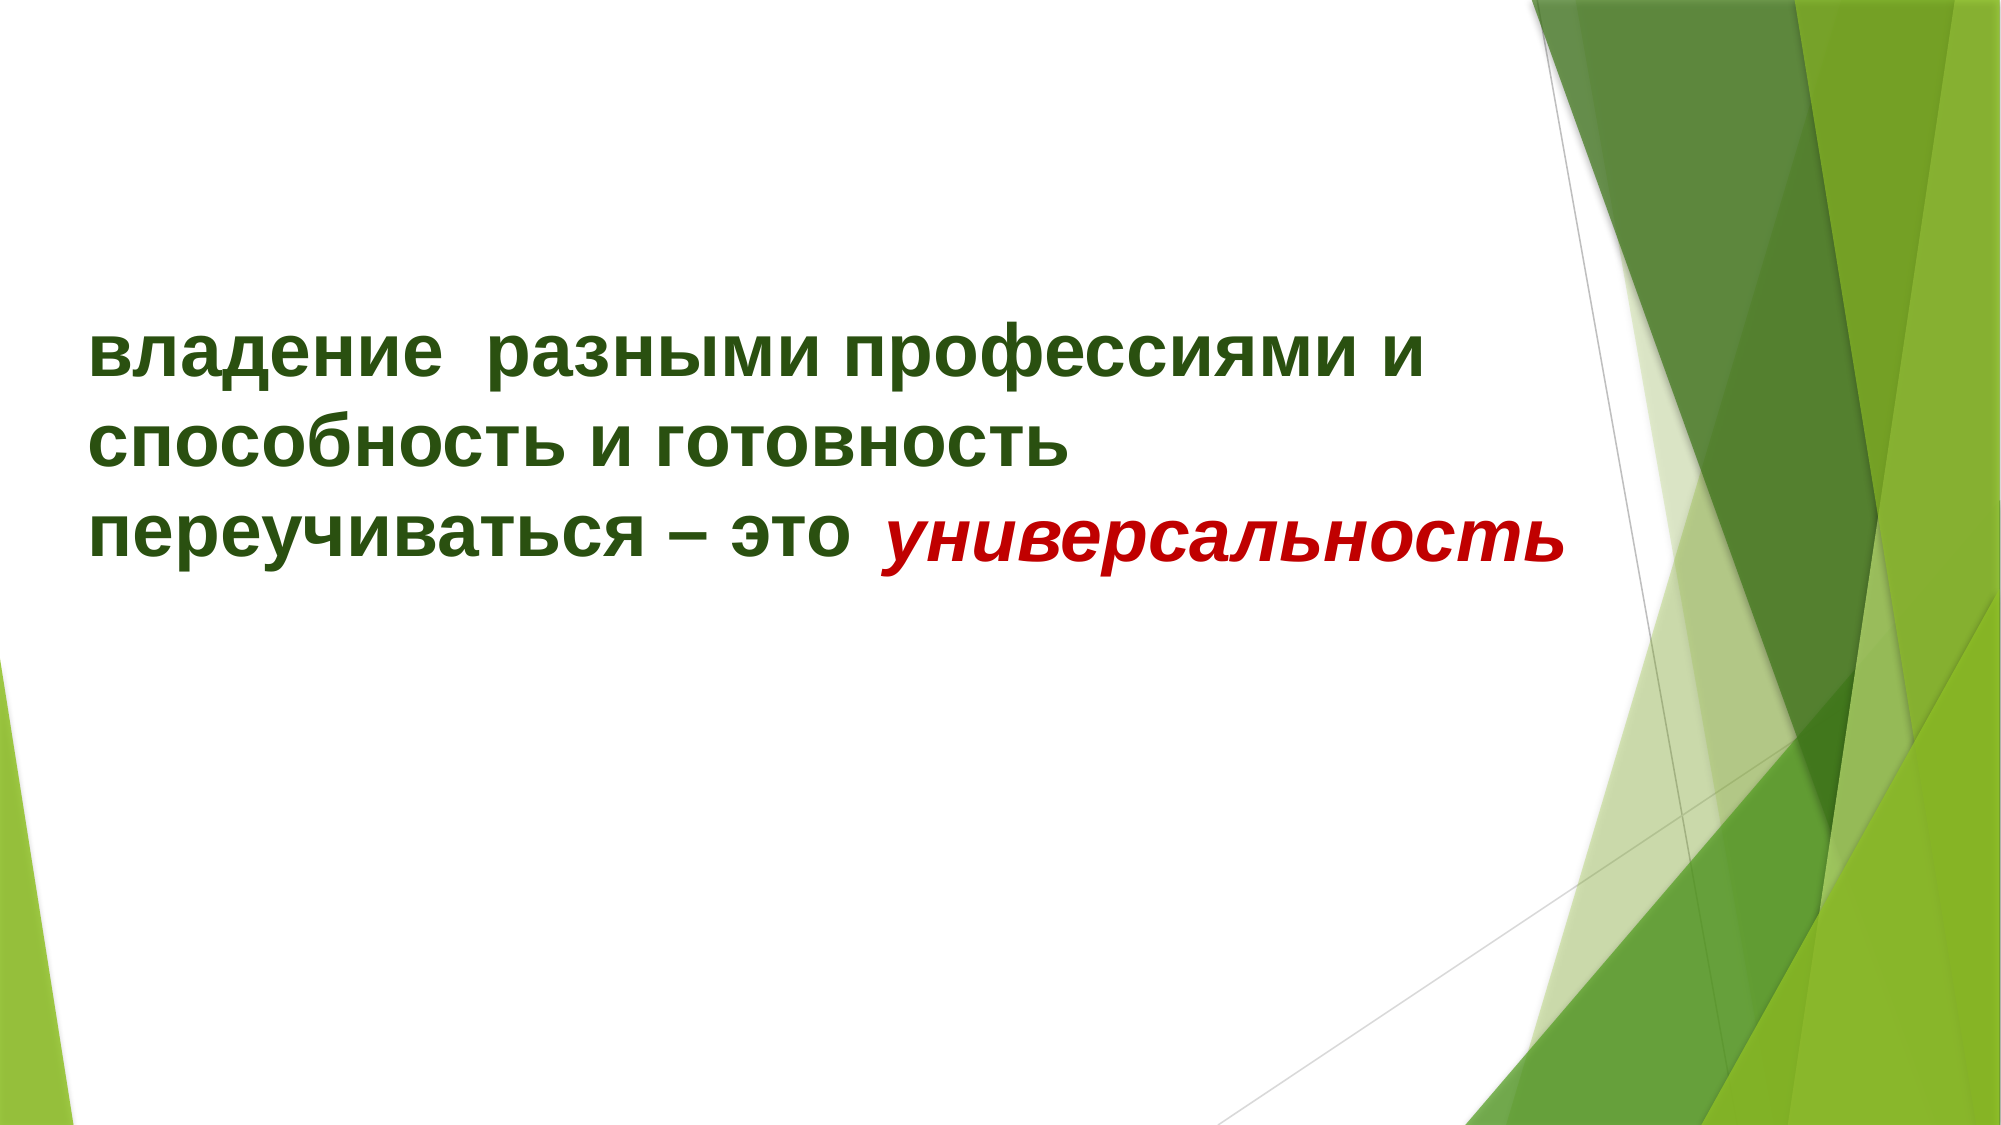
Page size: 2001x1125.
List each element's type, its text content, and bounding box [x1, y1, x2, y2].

text_box универсальность [869, 478, 1583, 584]
text_box владение разными профессиями и способность и готовность переучиваться – это [72, 294, 1556, 580]
